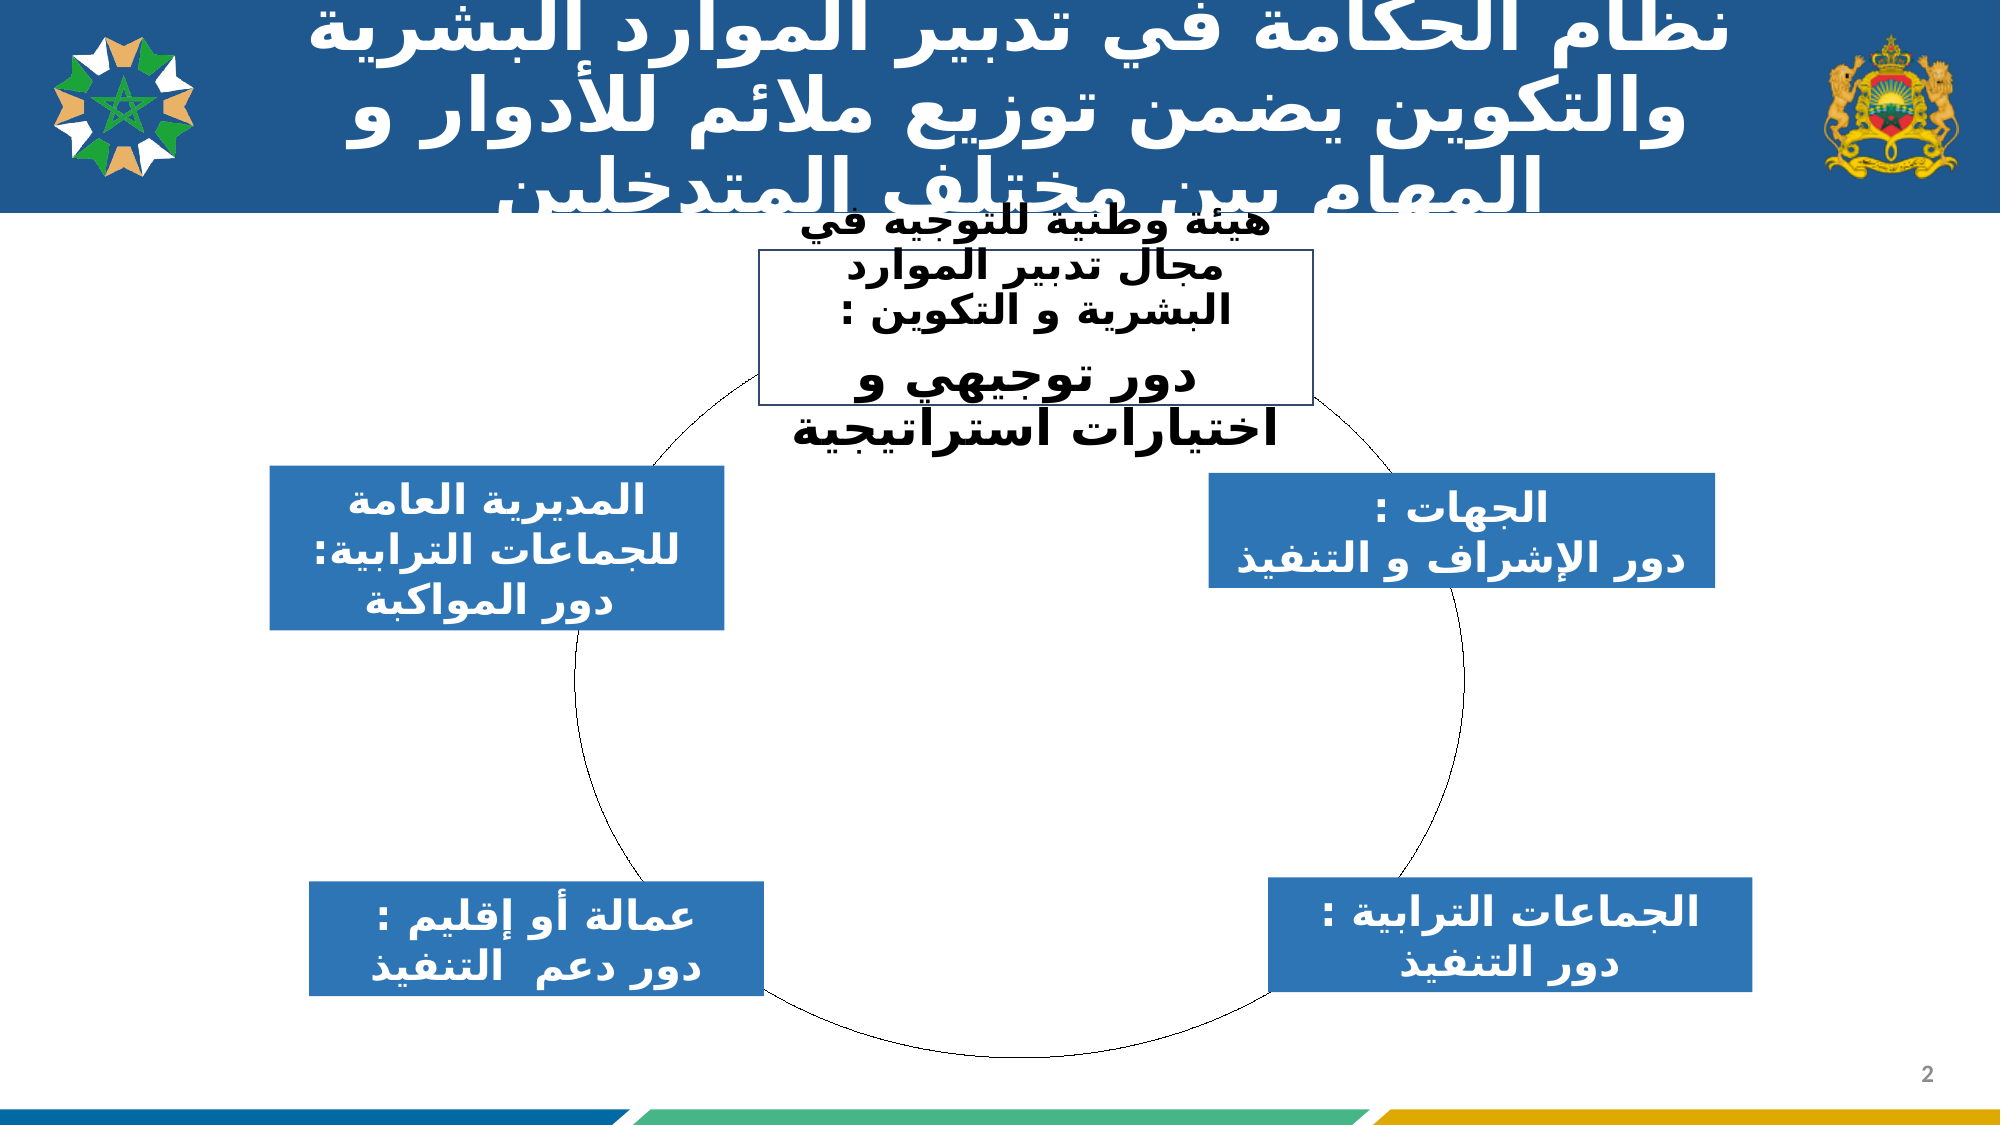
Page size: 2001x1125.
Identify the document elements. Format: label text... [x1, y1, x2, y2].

picture [52, 35, 195, 178]
text_box عمالة أو إقليم : دور دعم التنفيذ [309, 881, 764, 997]
text_box هيئة وطنية للتوجيه في مجال تدبير الموارد البشرية و التكوين : دور توجيهي و اختيارات استراتيجية [758, 249, 1314, 406]
title نظام الحكامة في تدبير الموارد البشرية والتكوين يضمن توزيع ملائم للأدوار و المهام بين مختلف المتدخلين [236, 7, 1805, 207]
picture [1824, 33, 1959, 179]
text_box الجماعات الترابية : دور التنفيذ [1268, 877, 1753, 993]
slide_number 2 [1499, 1042, 1950, 1103]
text_box [574, 374, 1465, 1058]
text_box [0, 1109, 2000, 1125]
text_box الجهات : دور الإشراف و التنفيذ [1208, 472, 1716, 588]
text_box المديرية العامة للجماعات الترابية: دور المواكبة [269, 465, 725, 631]
